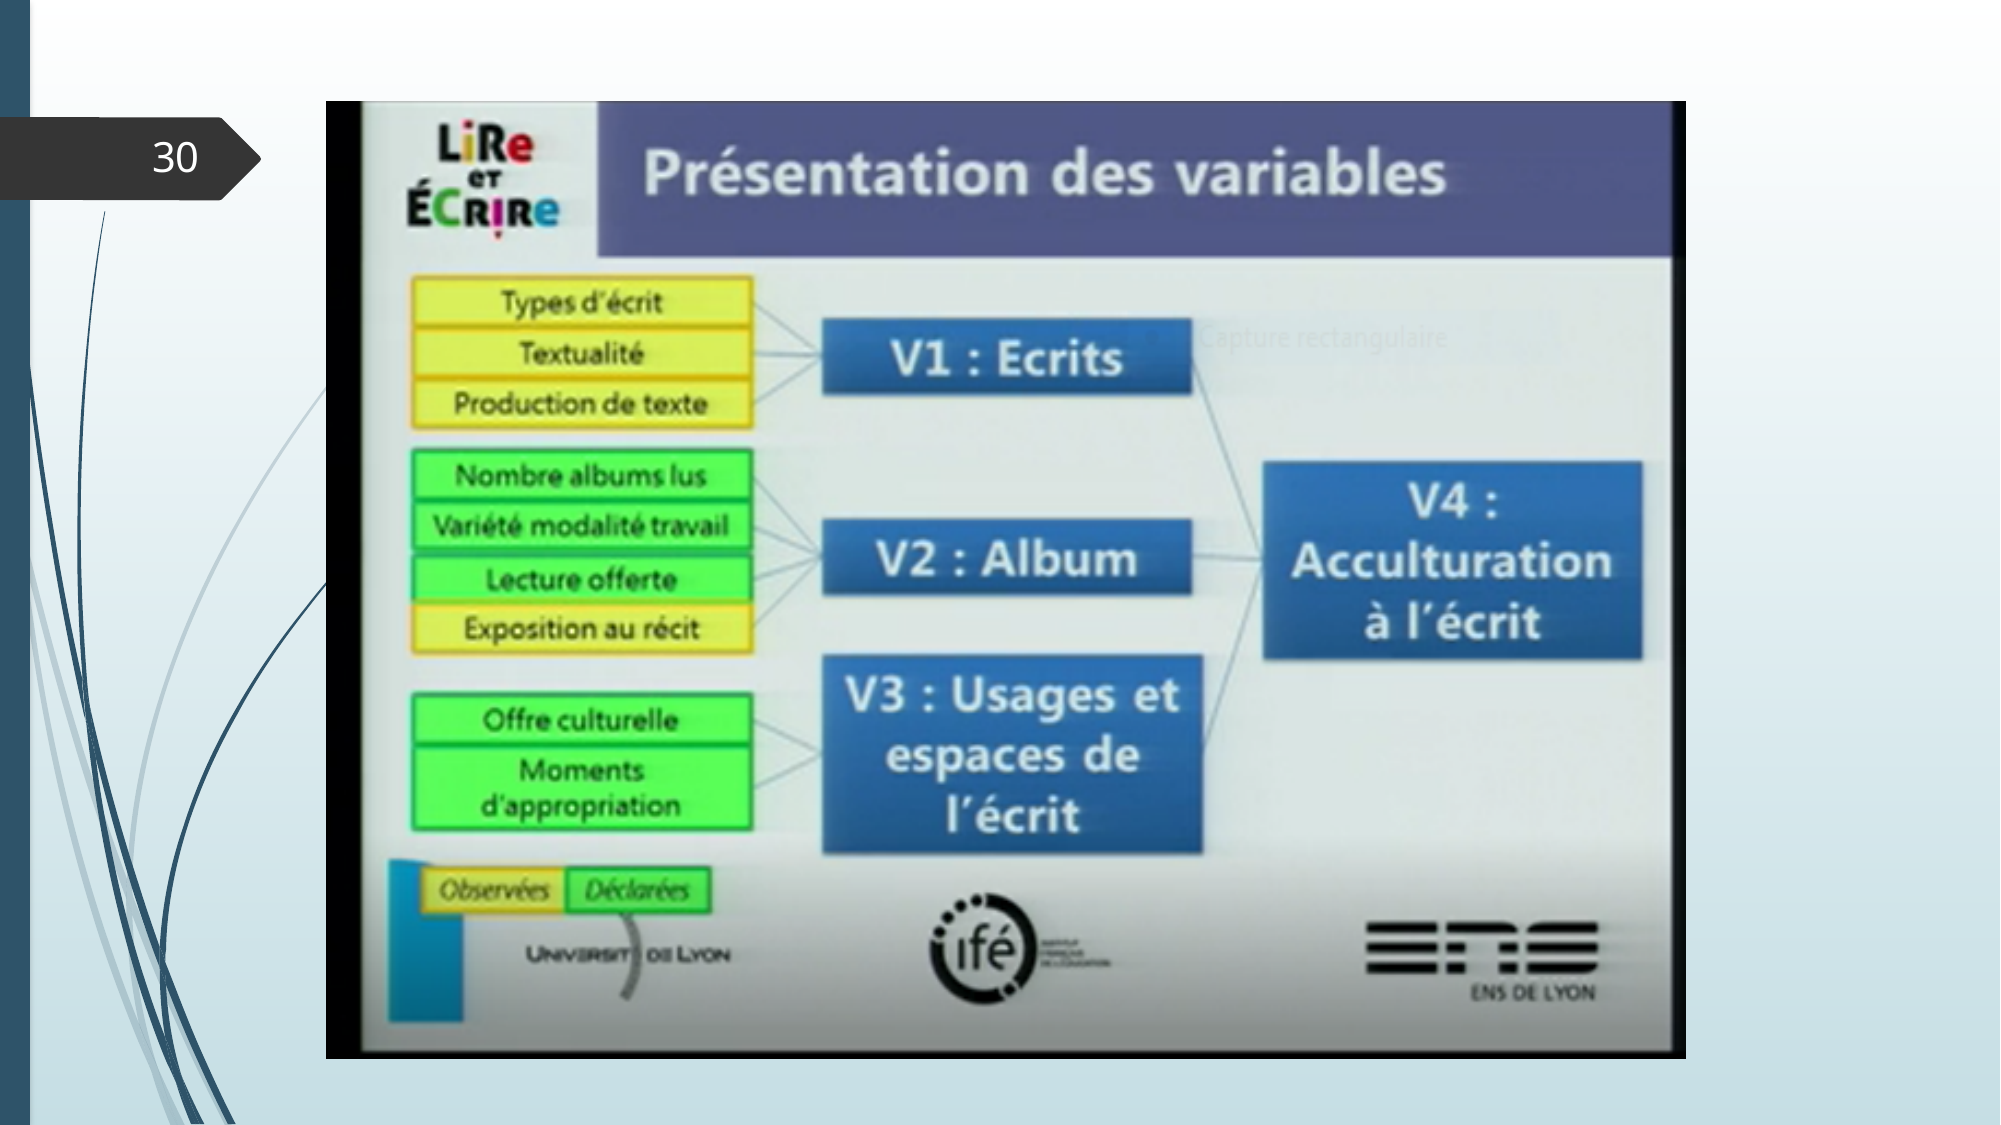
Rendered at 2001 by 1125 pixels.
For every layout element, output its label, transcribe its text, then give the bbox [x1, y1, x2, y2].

picture [326, 101, 1686, 1059]
slide_number 30 [87, 129, 216, 190]
